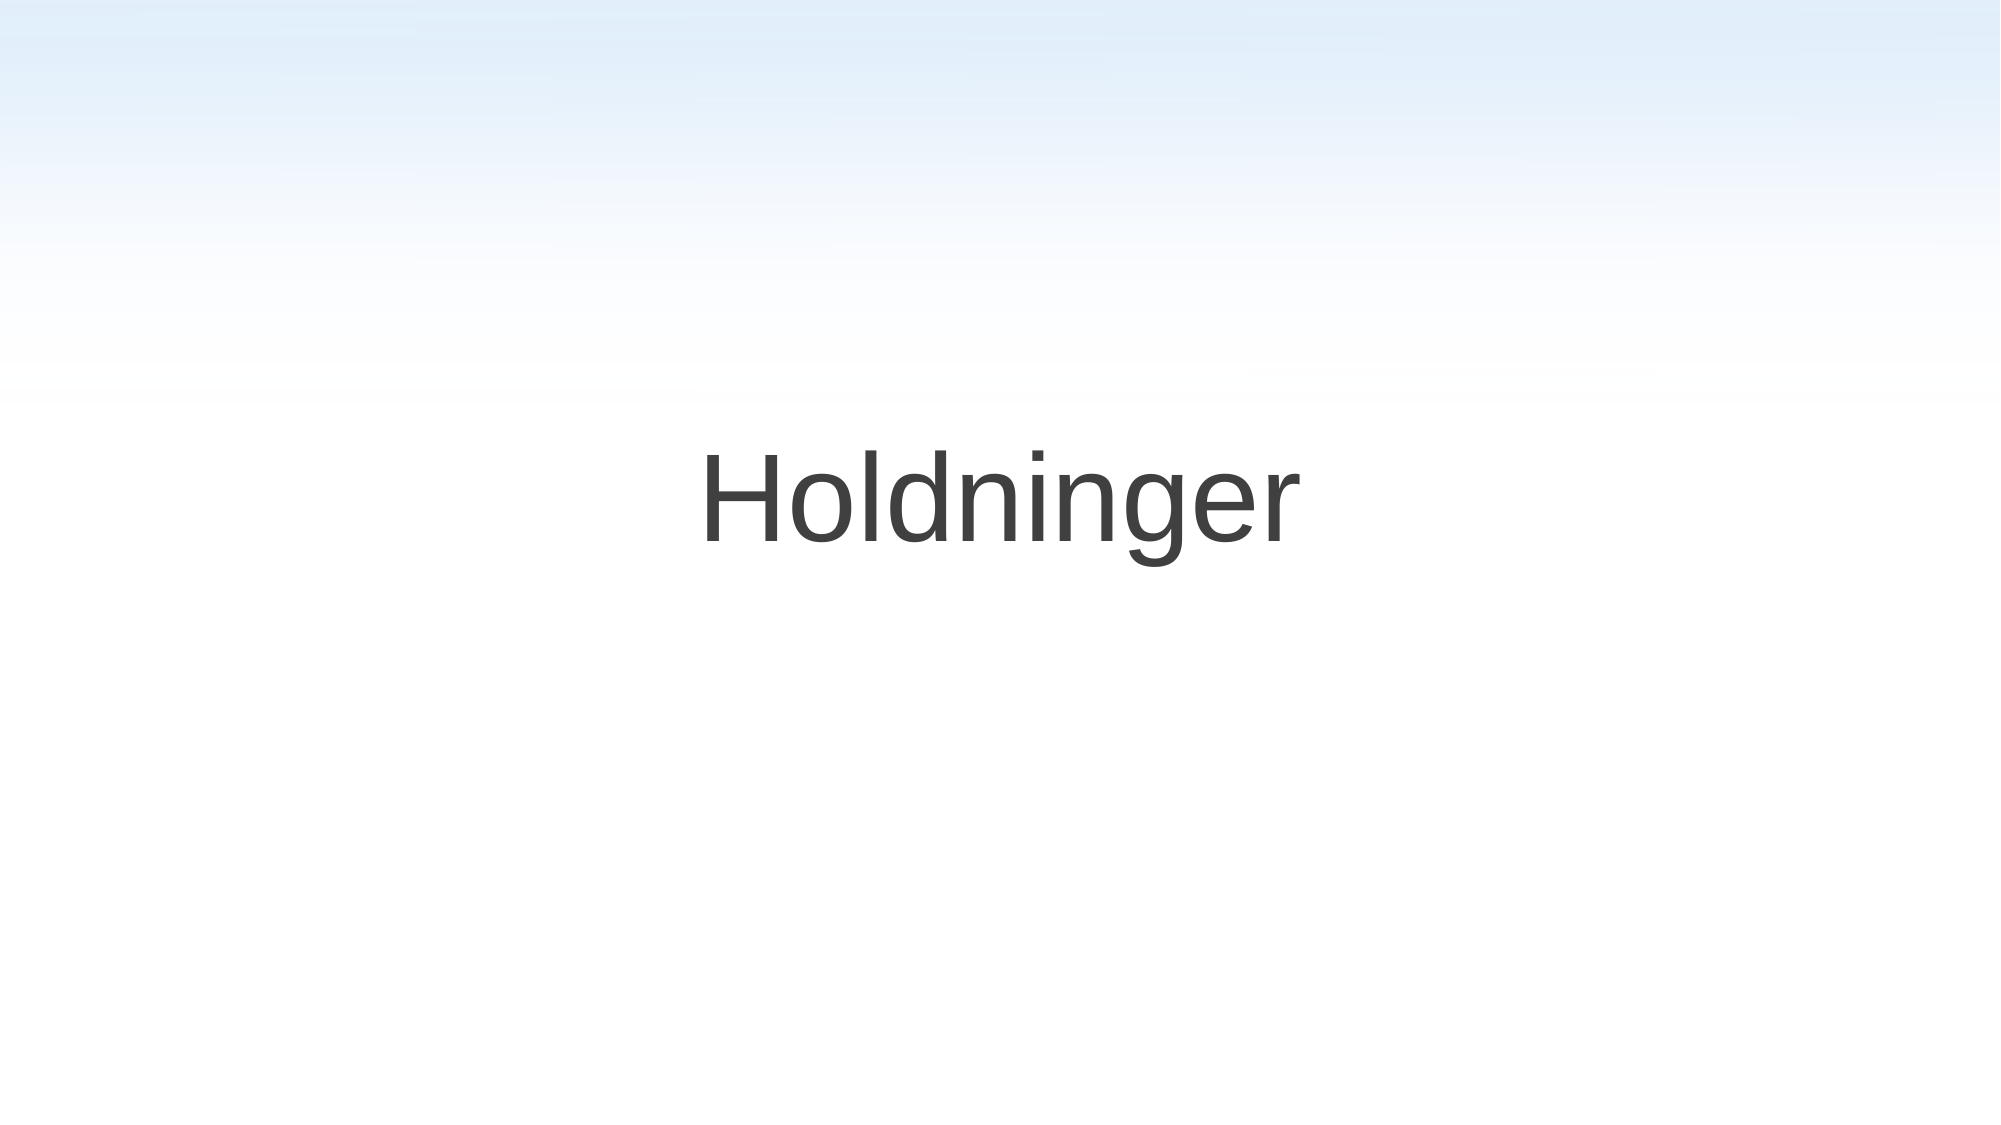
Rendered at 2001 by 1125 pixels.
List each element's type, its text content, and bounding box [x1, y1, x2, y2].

picture [0, 0, 2000, 1102]
title Holdninger [249, 184, 1750, 576]
